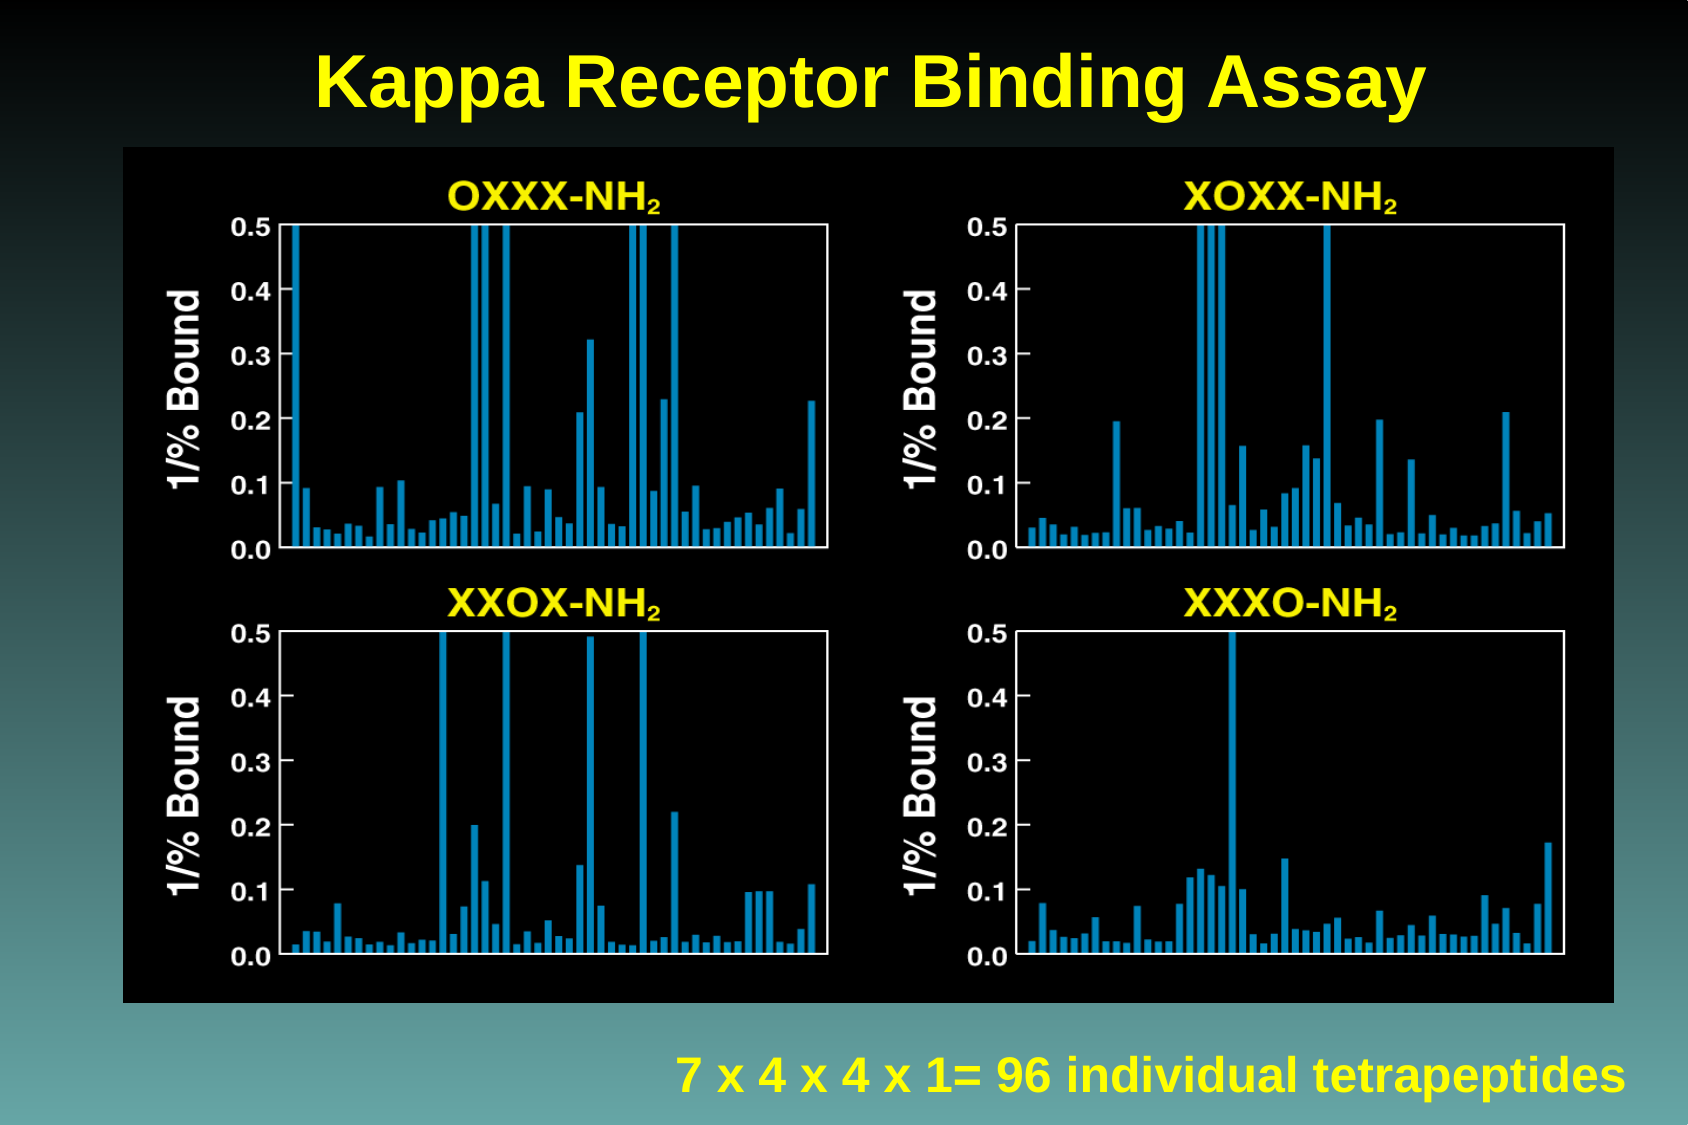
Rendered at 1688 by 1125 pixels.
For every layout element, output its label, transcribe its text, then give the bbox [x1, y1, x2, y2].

text_box 7 x 4 x 4 x 1= 96 individual tetrapeptides [634, 1034, 1683, 1110]
text_box Kappa Receptor Binding Assay [210, 24, 1533, 130]
picture [126, 149, 1612, 1001]
